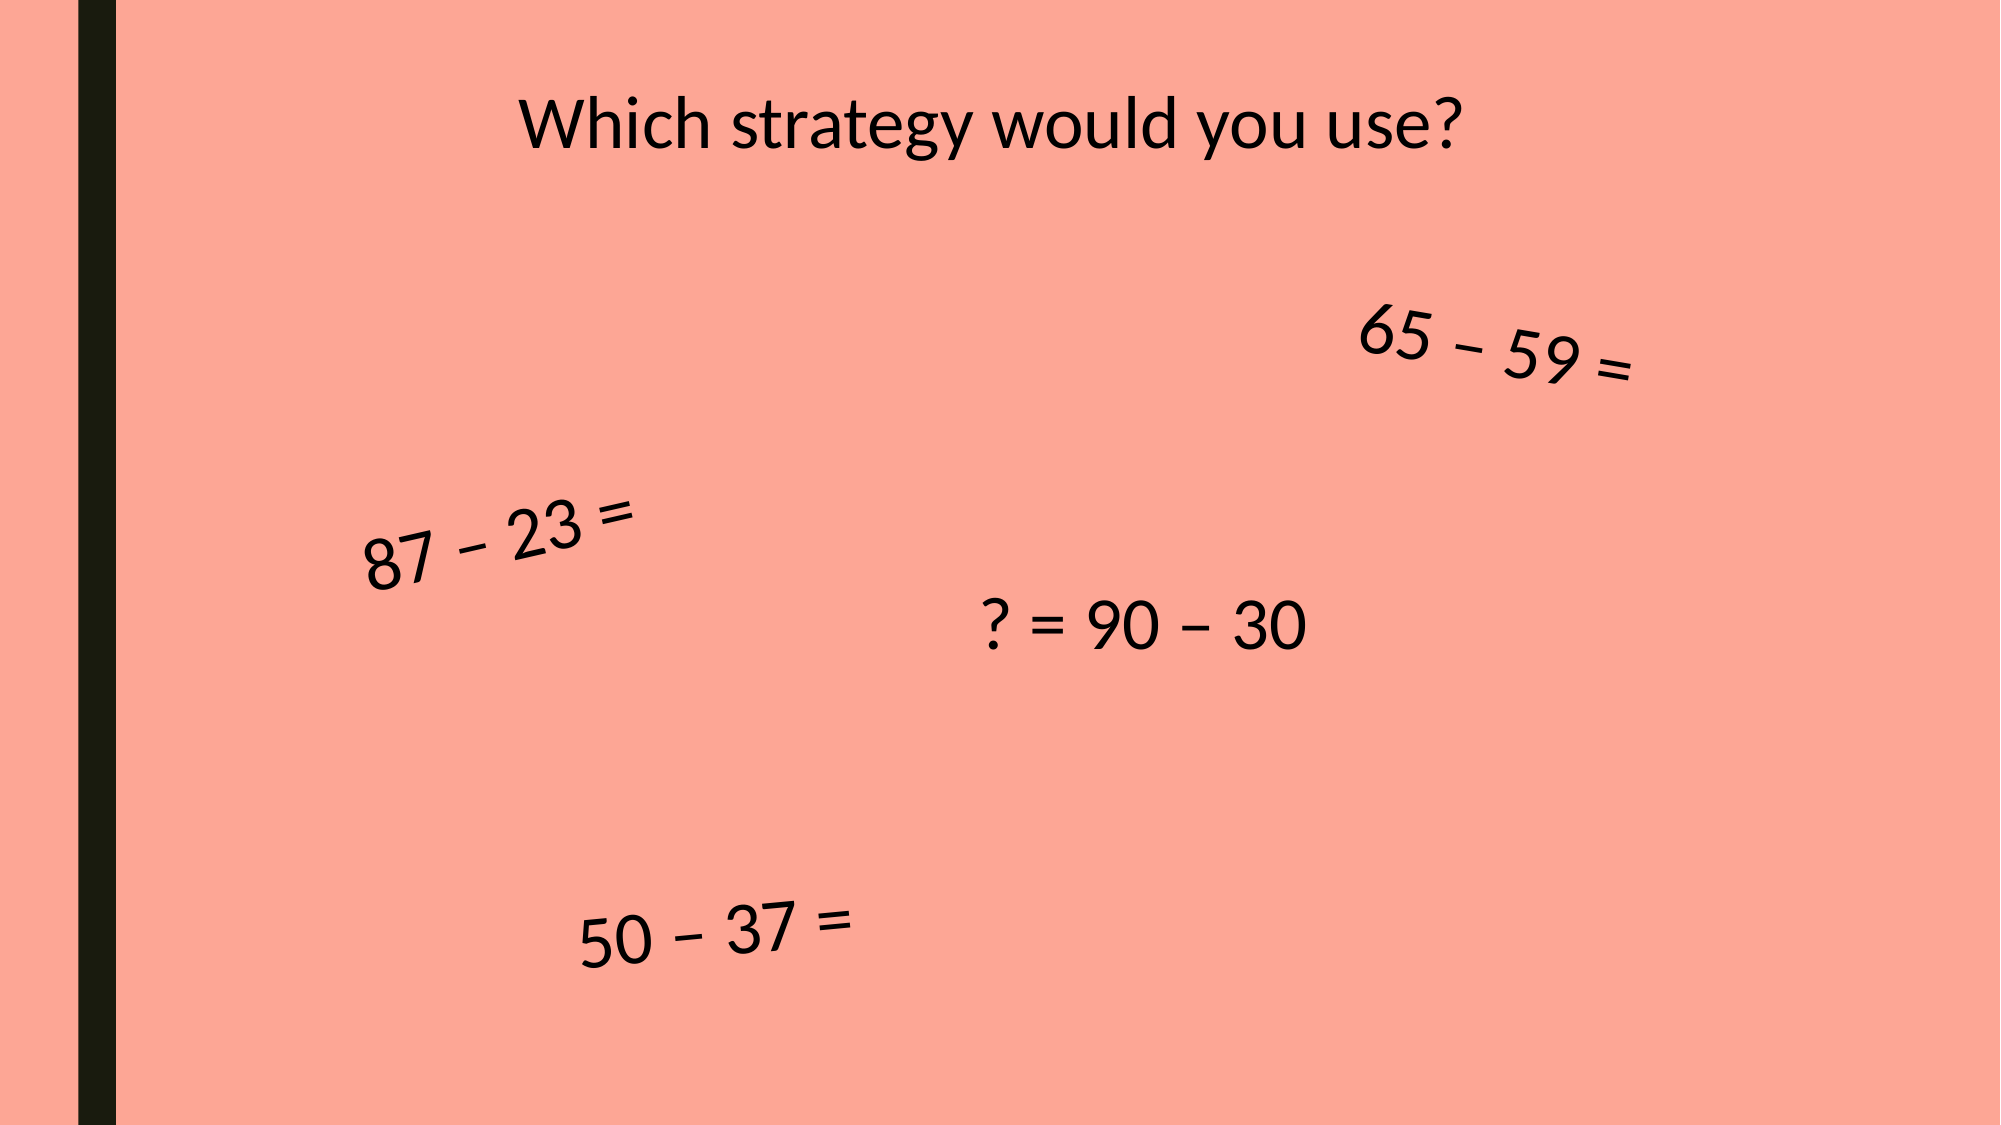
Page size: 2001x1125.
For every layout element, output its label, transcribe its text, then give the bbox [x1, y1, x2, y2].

text_box Which strategy would you use? [503, 66, 1544, 172]
text_box ? = 90 – 30 [963, 567, 1337, 672]
text_box 50 – 37 = [556, 847, 1009, 1083]
text_box 65 – 59 = [1337, 266, 1693, 428]
text_box 87 – 23 = [336, 406, 843, 620]
